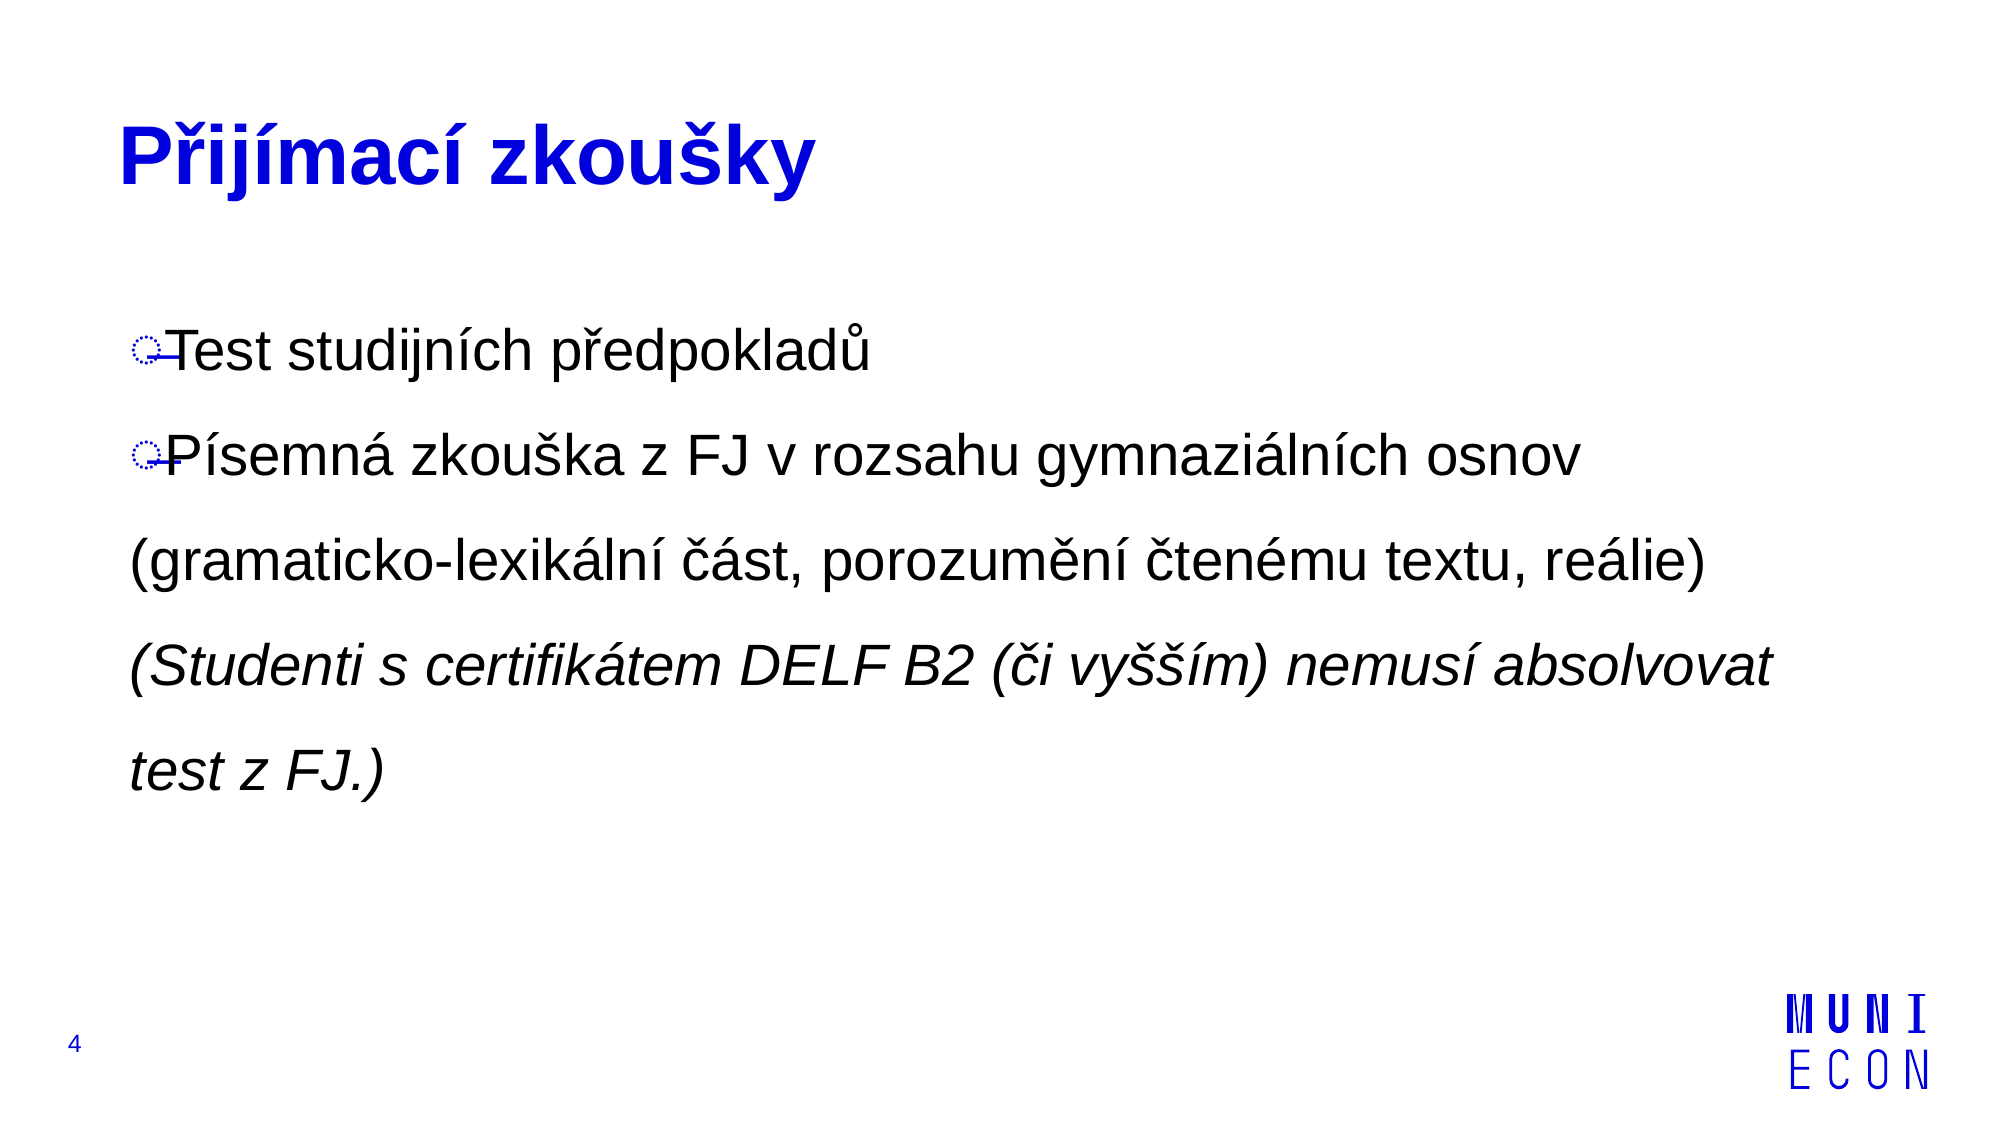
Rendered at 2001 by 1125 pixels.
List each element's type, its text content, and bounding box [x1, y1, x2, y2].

list Test studijních předpokladů Písemná zkouška z FJ v rozsahu gymnaziálních osnov (gramaticko-lexikální část, porozumění čtenému textu, reálie) (Studenti s certifikátem DELF B2 (či vyšším) nemusí absolvovat test z FJ.) [118, 277, 1883, 957]
title Přijímací zkoušky [118, 118, 1883, 193]
slide_number 4 [67, 1021, 110, 1063]
